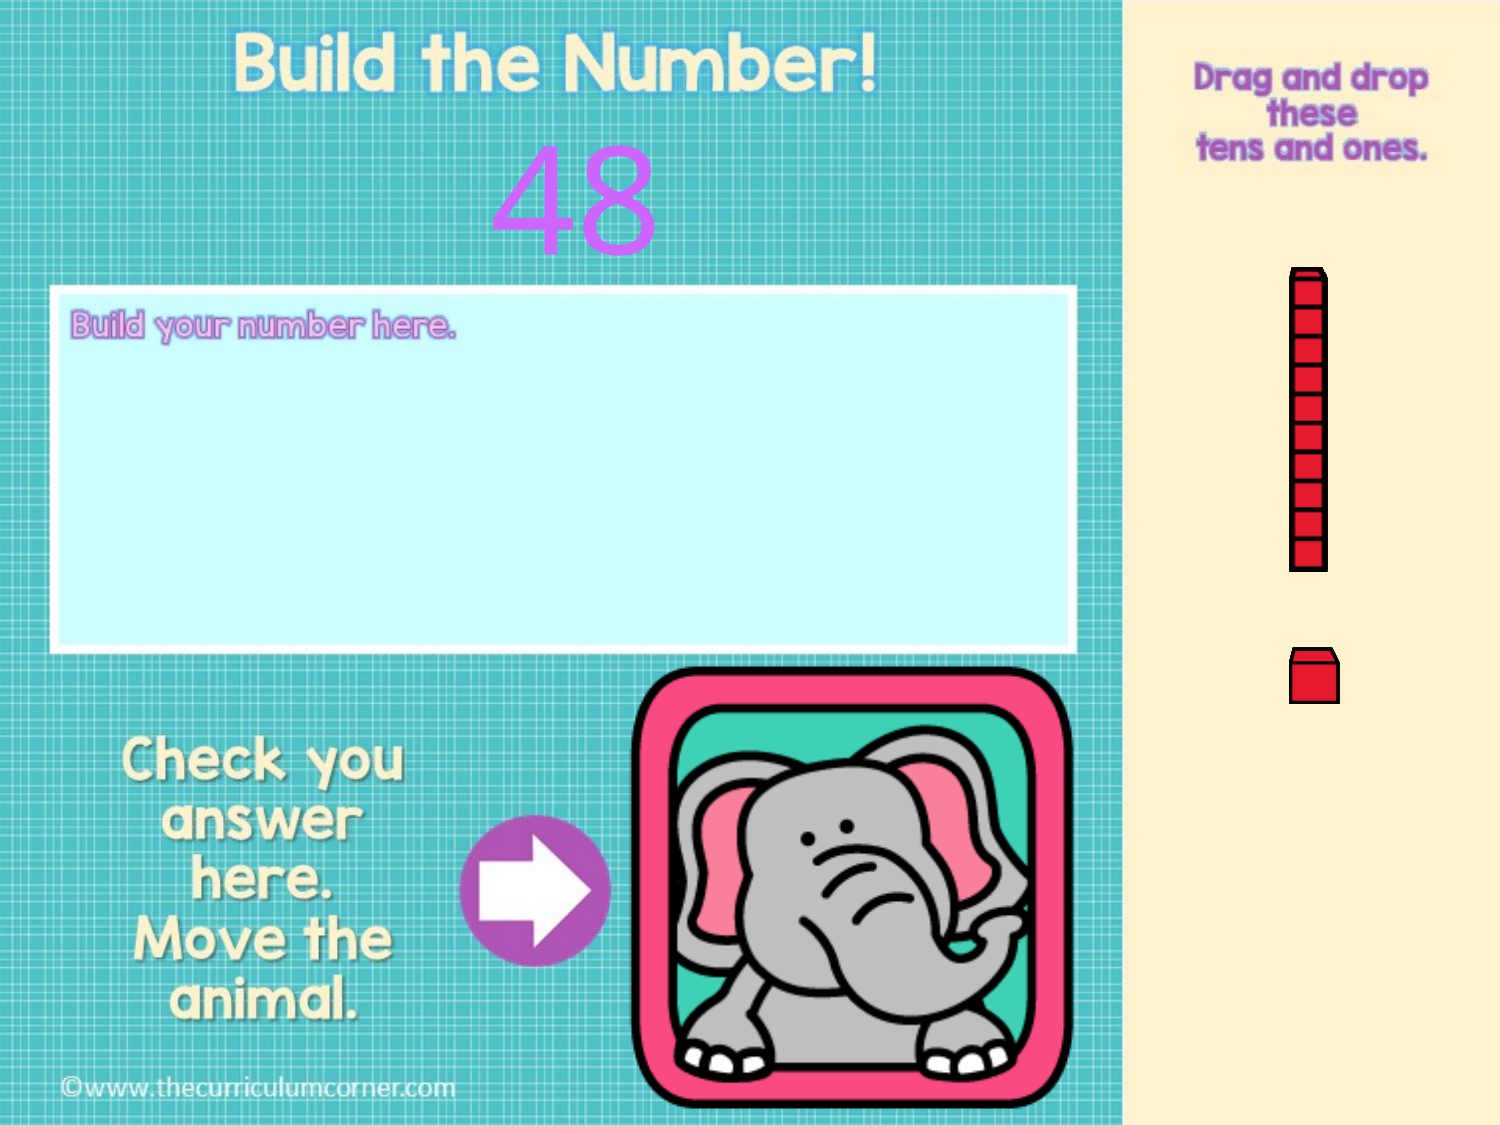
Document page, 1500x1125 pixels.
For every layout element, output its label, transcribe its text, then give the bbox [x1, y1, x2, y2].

picture [0, 0, 1500, 1125]
text_box 48 [475, 96, 678, 292]
